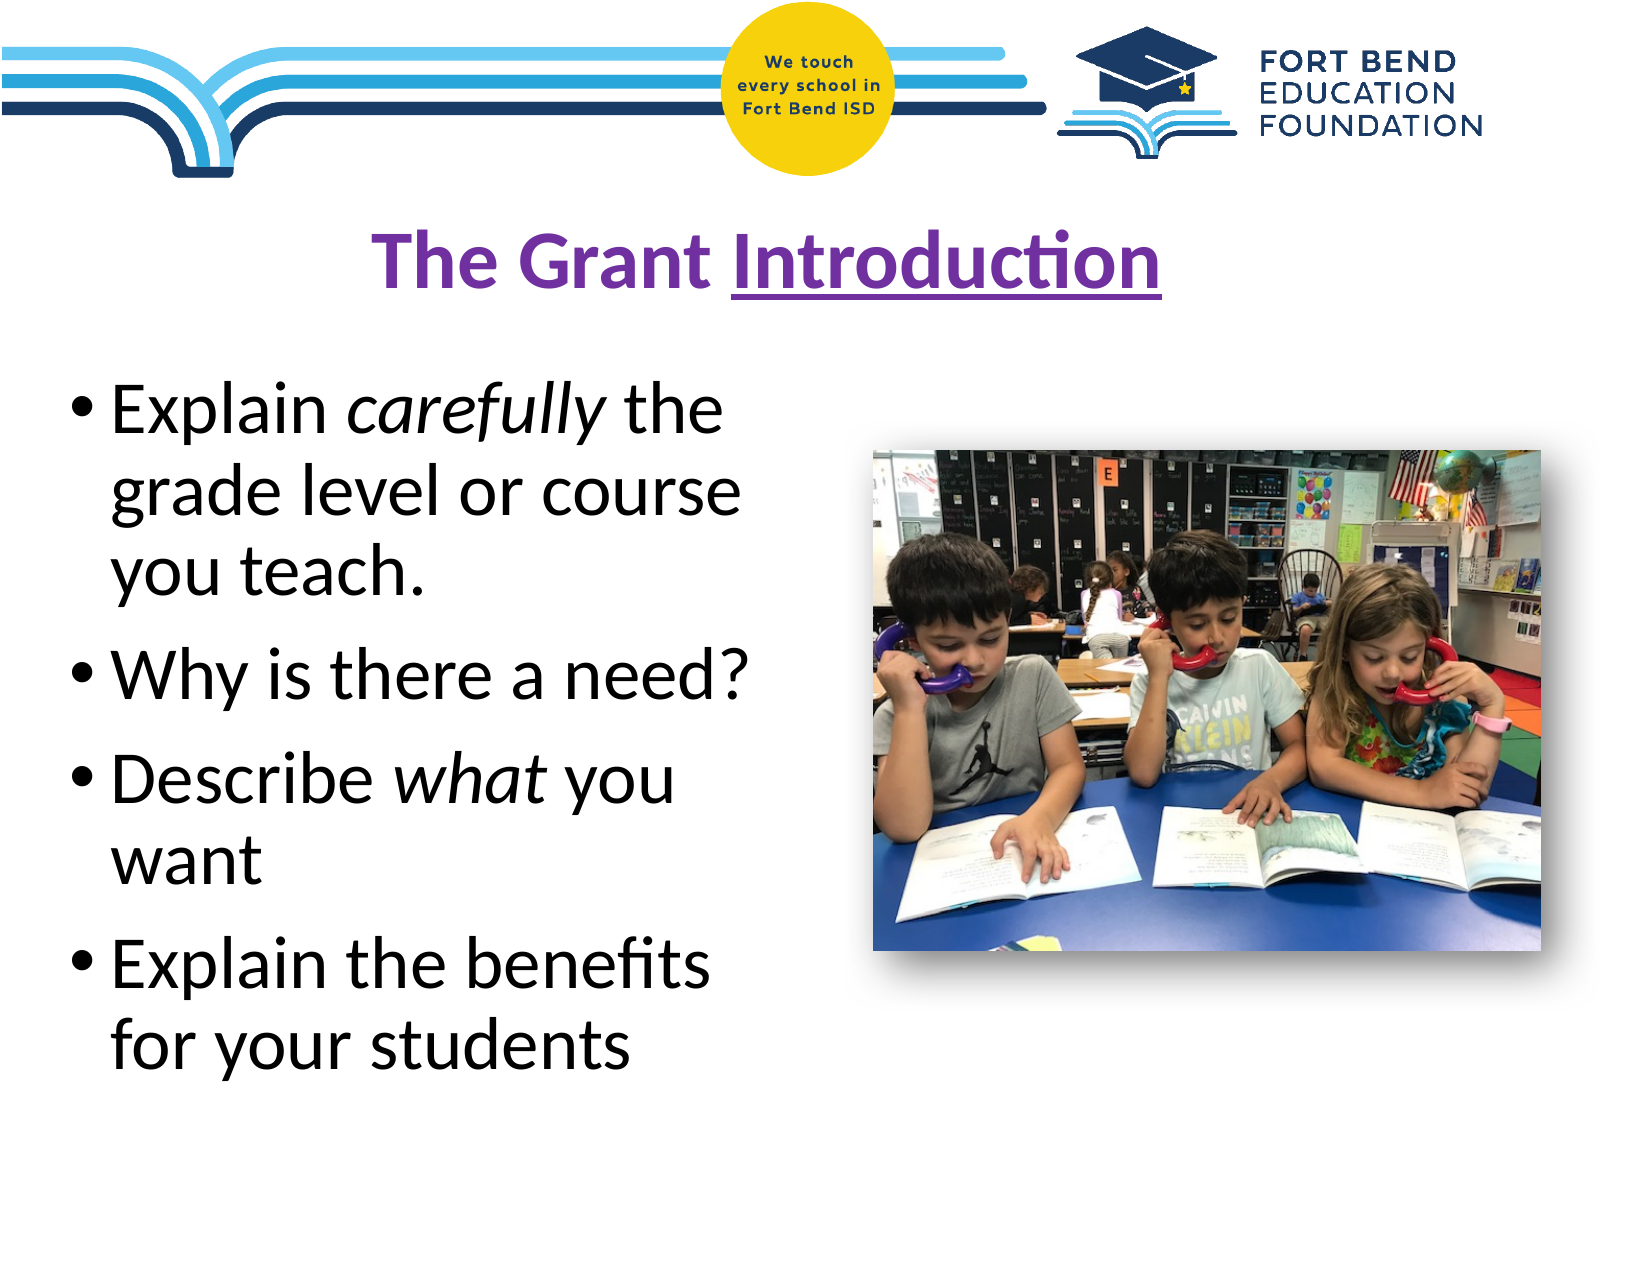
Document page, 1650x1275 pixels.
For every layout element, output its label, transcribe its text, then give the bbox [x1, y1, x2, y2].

picture [873, 450, 1541, 951]
title The Grant Introduction [129, 199, 1405, 325]
text_box Explain carefully the grade level or course you teach. Why is there a need? Describe what you want Explain the benefits for your students [54, 361, 777, 1211]
picture [0, 0, 1488, 191]
